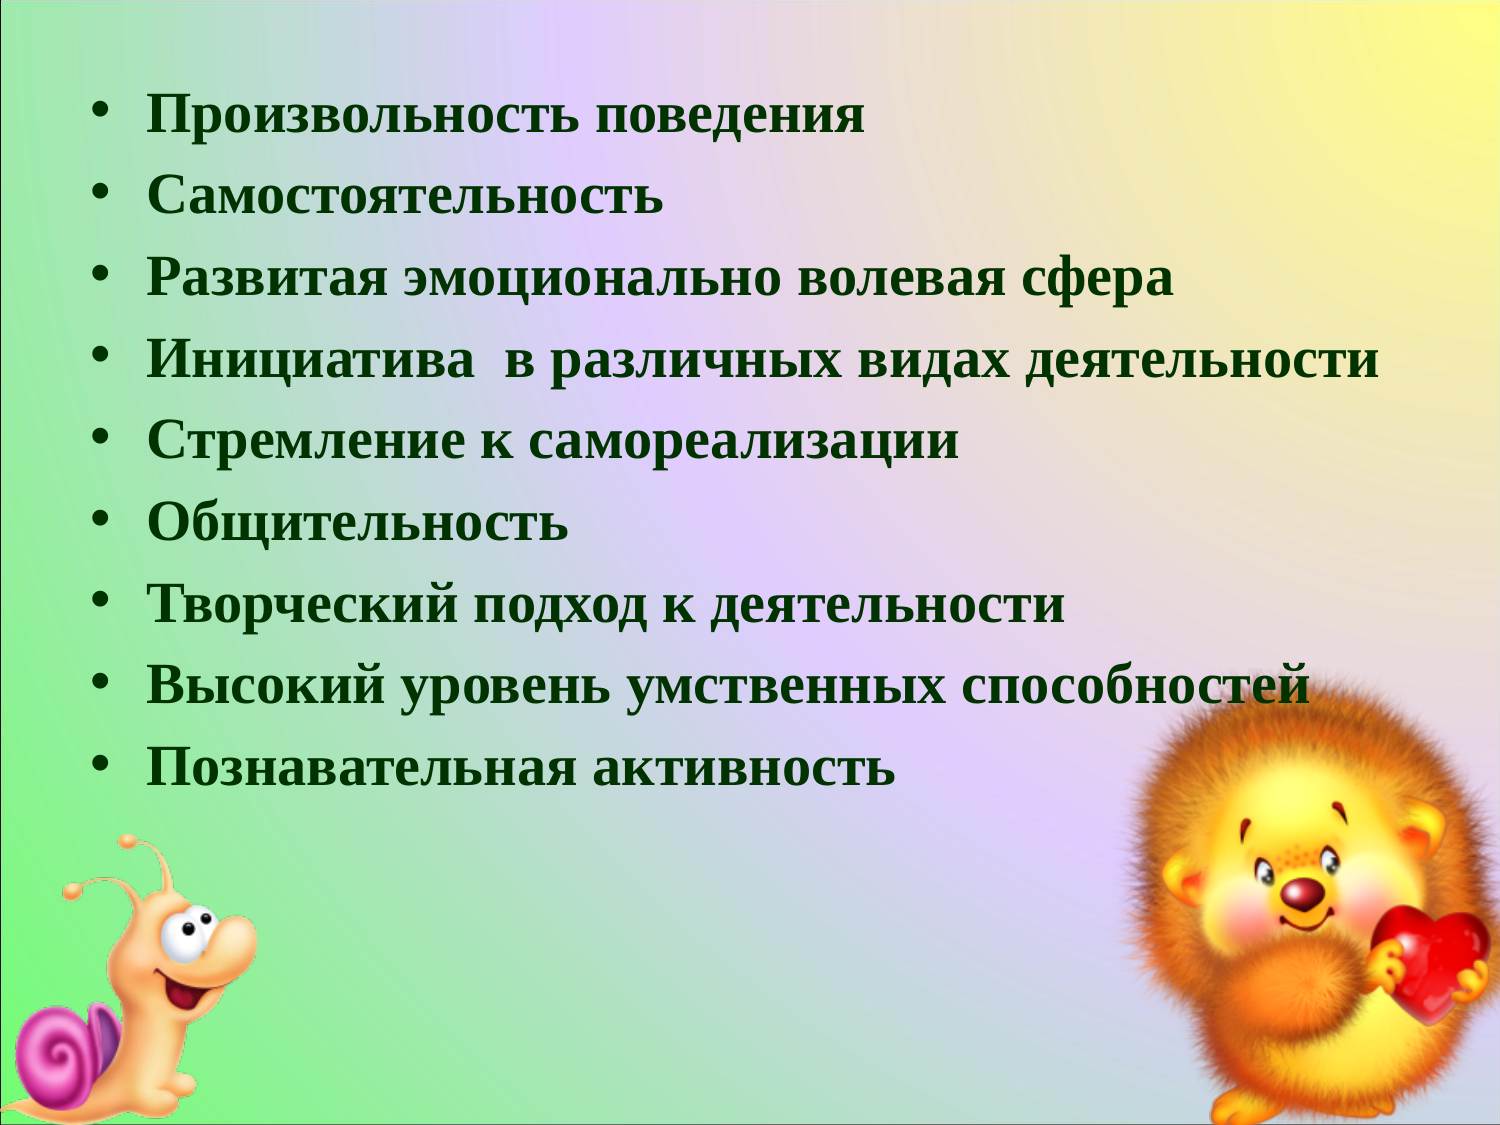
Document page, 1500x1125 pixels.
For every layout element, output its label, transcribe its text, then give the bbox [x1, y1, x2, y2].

picture [0, 0, 1500, 1125]
list Произвольность поведения Самостоятельность Развитая эмоционально волевая сфера Инициатива в различных видах деятельности Стремление к самореализации Общительность Творческий подход к деятельности Высокий уровень умственных способностей Познавательная активность [75, 66, 1425, 1005]
